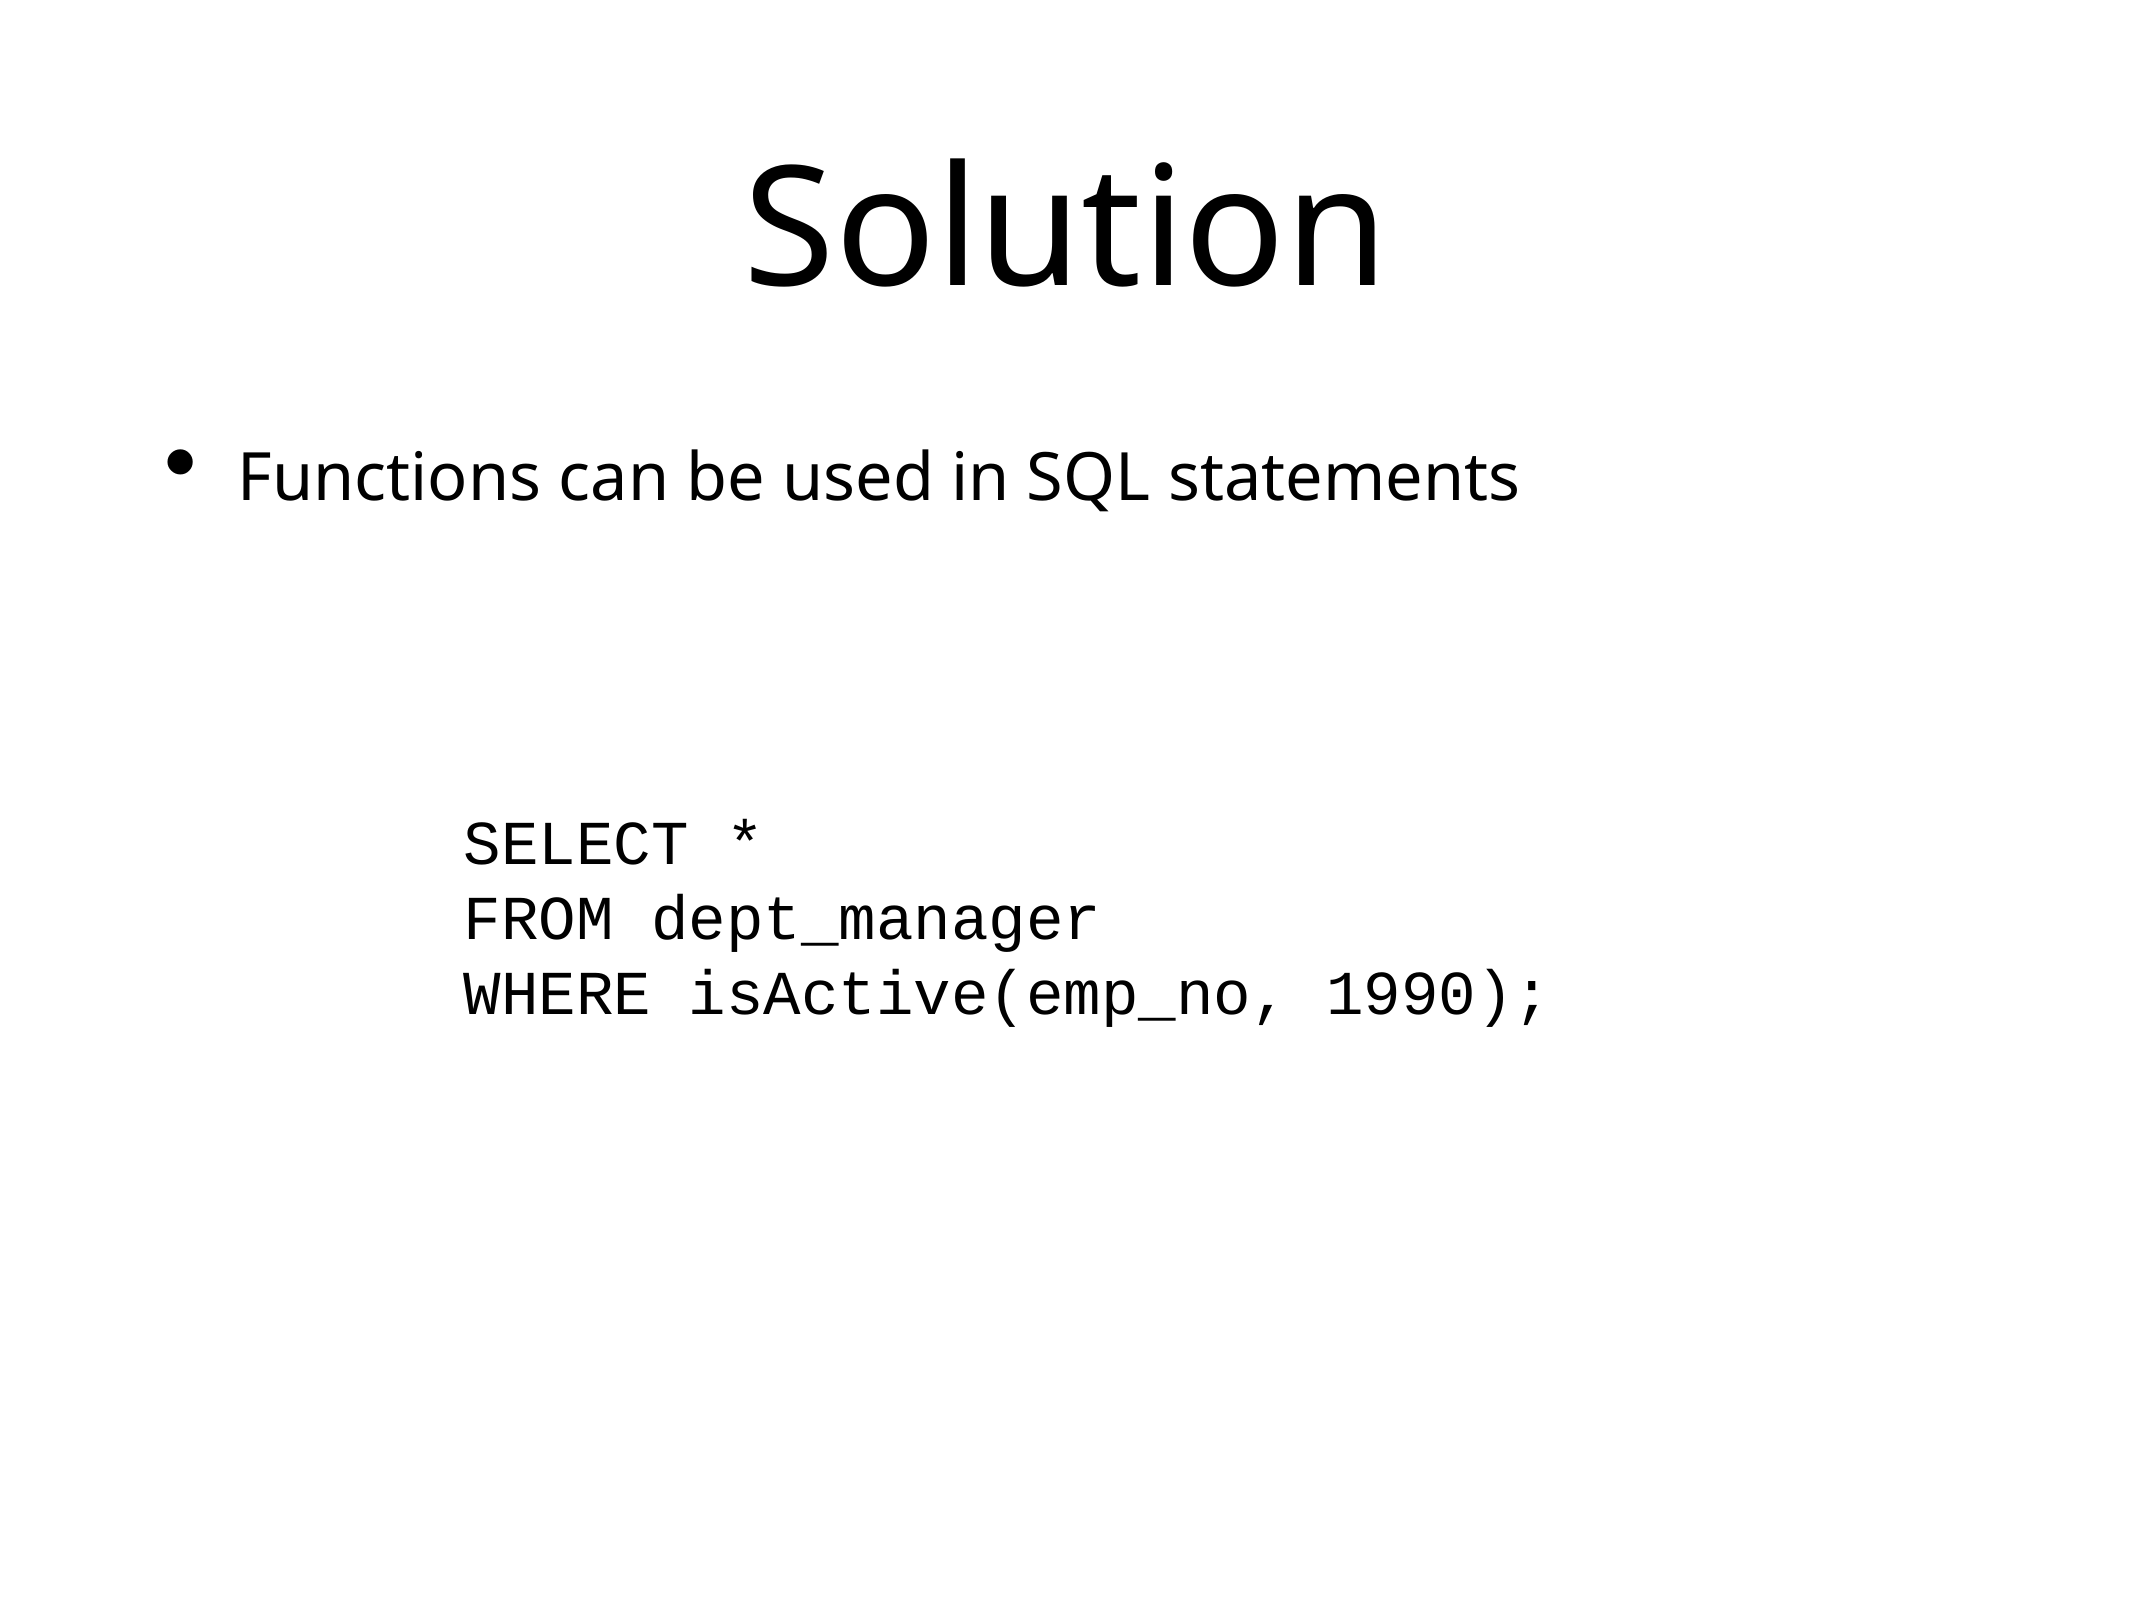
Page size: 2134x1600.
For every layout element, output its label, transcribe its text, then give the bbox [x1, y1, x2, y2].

text_box SELECT * FROM dept_manager WHERE isActive(emp_no, 1990); [455, 793, 1561, 1036]
list Functions can be used in SQL statements [155, 424, 1978, 1457]
title Solution [155, 41, 1978, 397]
